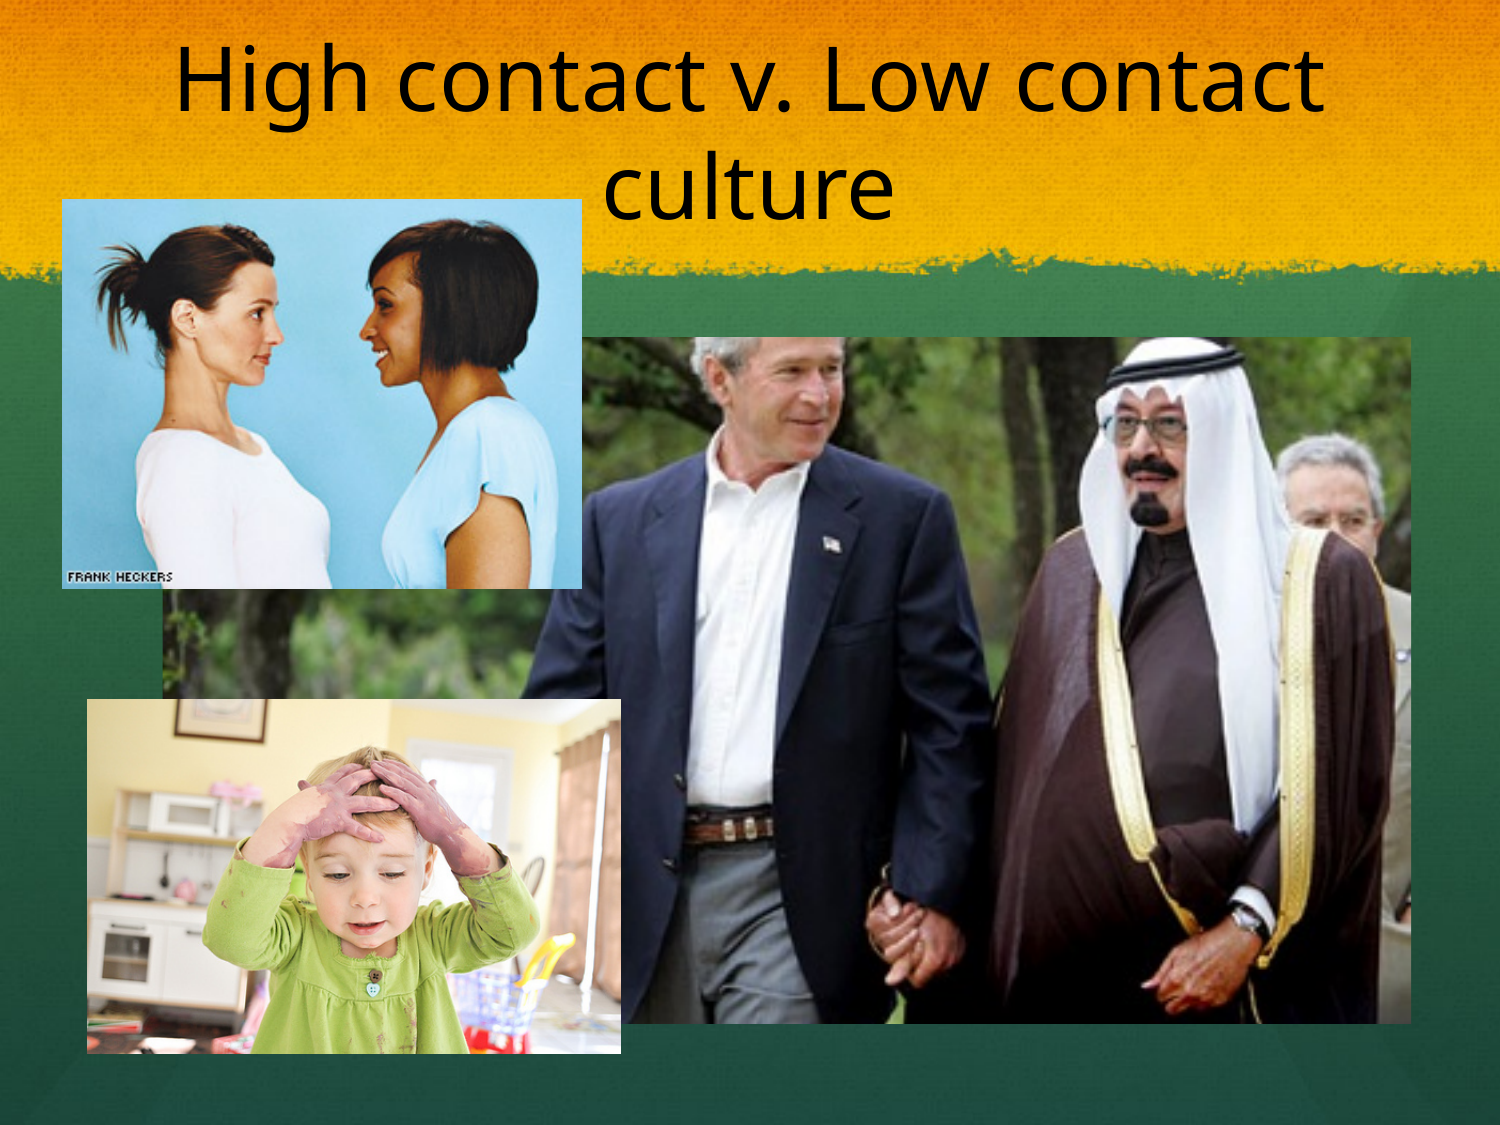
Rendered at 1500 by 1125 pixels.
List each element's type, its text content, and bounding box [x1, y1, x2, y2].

picture [0, 0, 1500, 1125]
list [161, 336, 1412, 1025]
title High contact v. Low contact culture [125, 13, 1375, 246]
